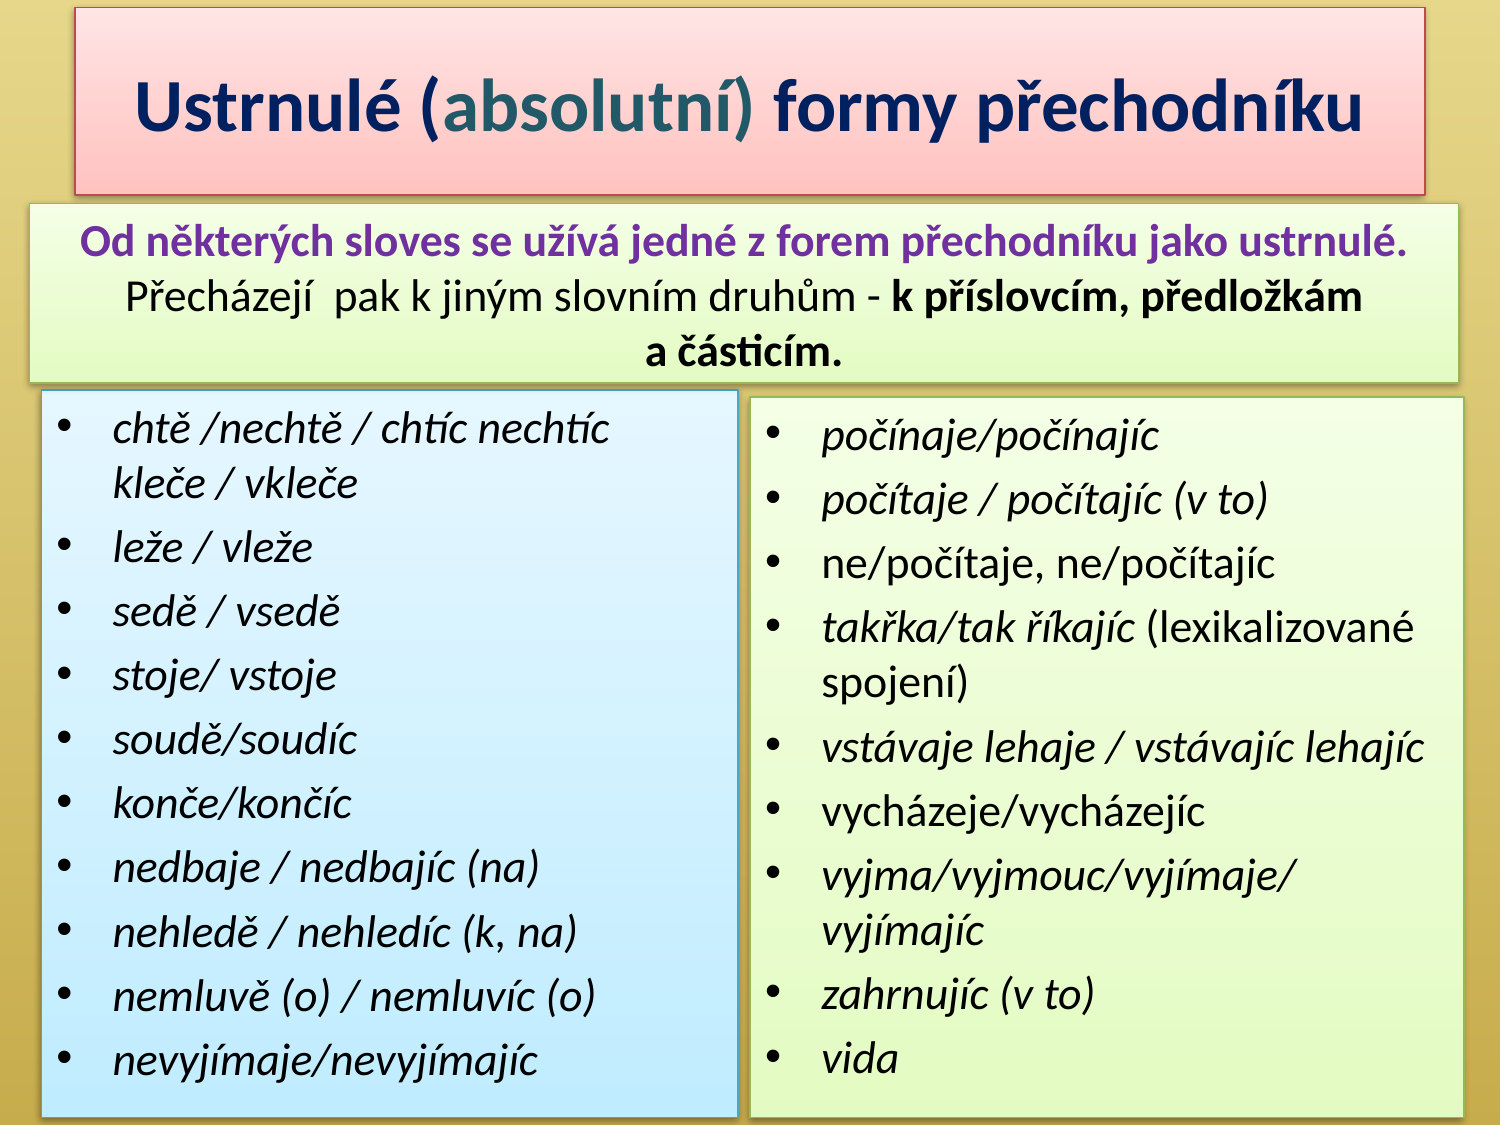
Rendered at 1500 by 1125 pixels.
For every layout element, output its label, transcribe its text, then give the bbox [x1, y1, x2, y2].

list počínaje/počínajíc počítaje / počítajíc (v to) ne/počítaje, ne/počítajíc takřka/tak říkajíc (lexikalizované spojení) vstávaje lehaje / vstávajíc lehajíc vycházeje/vycházejíc vyjma/vyjmouc/vyjímaje/ vyjímajíc zahrnujíc (v to) vida [749, 396, 1465, 1118]
list chtě /nechtě / chtíc nechtíc kleče / vkleče leže / vleže sedě / vsedě stoje/ vstoje soudě/soudíc konče/končíc nedbaje / nedbajíc (na) nehledě / nehledíc (k, na) nemluvě (o) / nemluvíc (o) nevyjímaje/nevyjímajíc [41, 392, 739, 1118]
text_box Od některých sloves se užívá jedné z forem přechodníku jako ustrnulé. Přecházejí pak k jiným slovním druhům - k příslovcím, předložkám a částicím. [29, 203, 1459, 384]
title Ustrnulé (absolutní) formy přechodníku [74, 7, 1426, 196]
